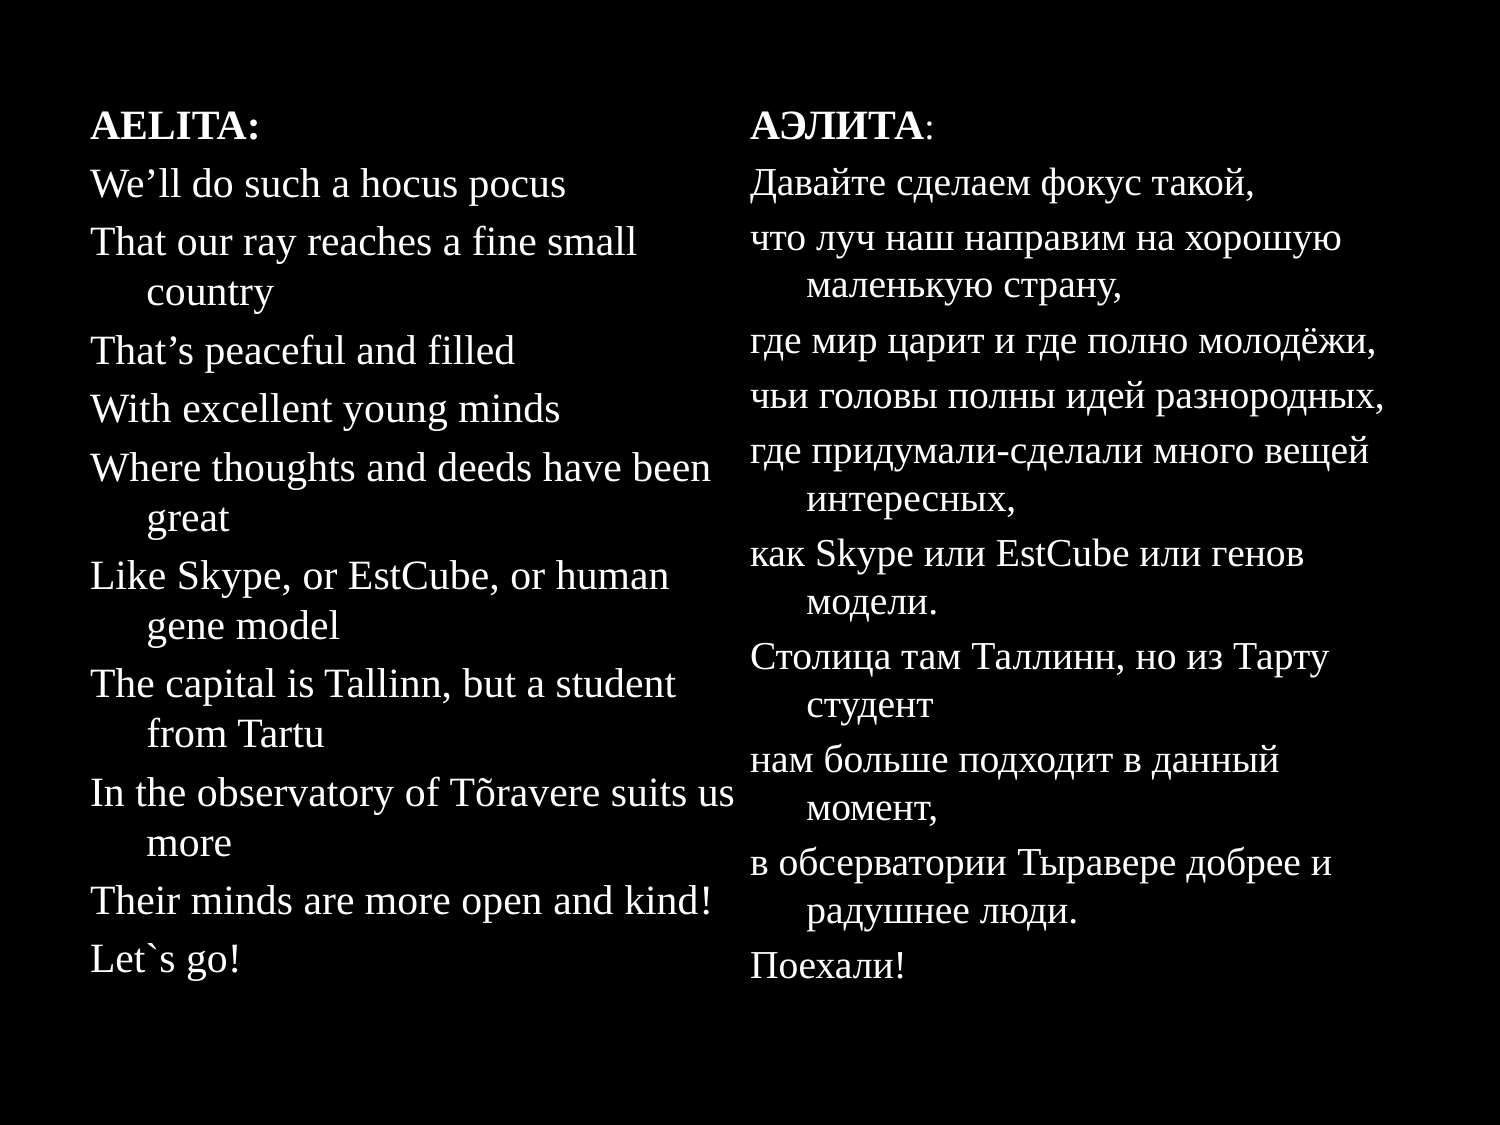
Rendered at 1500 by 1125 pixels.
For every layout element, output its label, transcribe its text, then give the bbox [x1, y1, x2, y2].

list AELITA: We’ll do such a hocus pocus That our ray reaches a fine small country That’s peaceful and filled With excellent young minds Where thoughts and deeds have been great Like Skype, or EstCube, or human gene model The capital is Tallinn, but a student from Tartu In the observatory of Tõravere suits us more Their minds are more open and kind! Let`s go! АЭЛИТА: Давайте сделаем фокус такой, что луч наш направим на хорошую маленькую страну, где мир царит и где полно молодёжи, чьи головы полны идей разнородных, где придумали-сделали много вещей интересных, как Skype или EstCube или генов модели. Столица там Таллинн, но из Тарту студент нам больше подходит в данный момент, в обсерватории Тыравере добрее и радушнее люди. Поехали! [75, 90, 1425, 1071]
